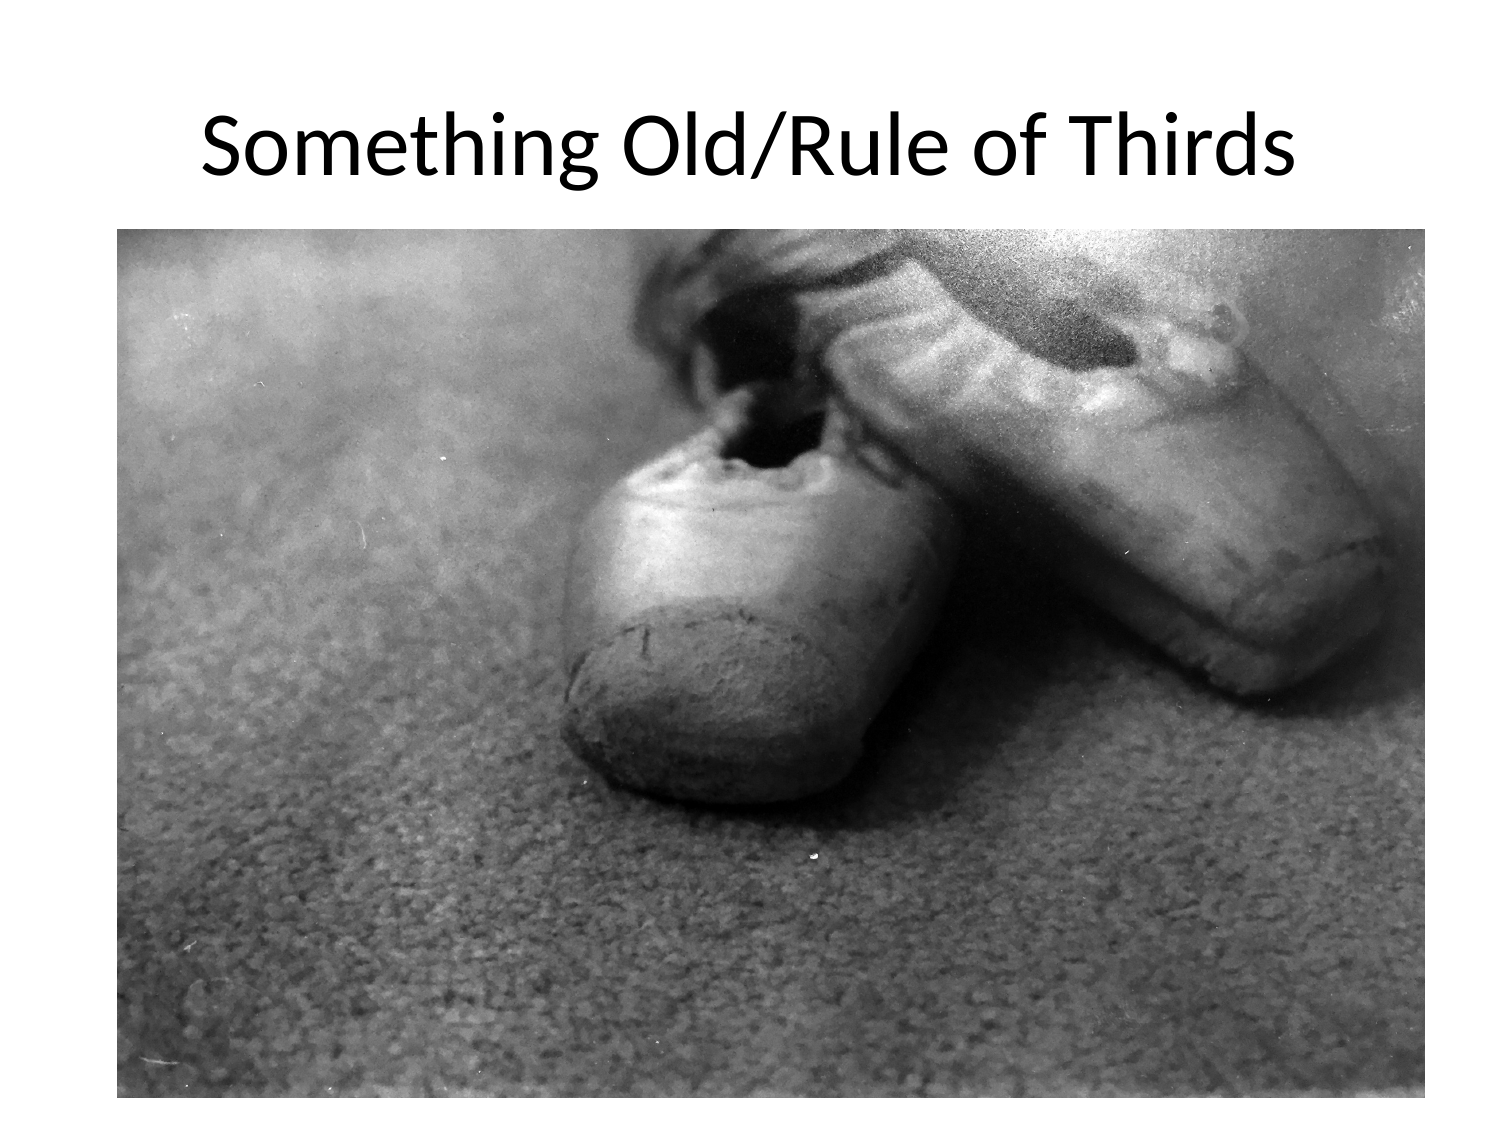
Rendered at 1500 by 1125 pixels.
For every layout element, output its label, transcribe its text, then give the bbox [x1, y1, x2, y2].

picture [117, 228, 1426, 1098]
title Something Old/Rule of Thirds [75, 45, 1425, 233]
